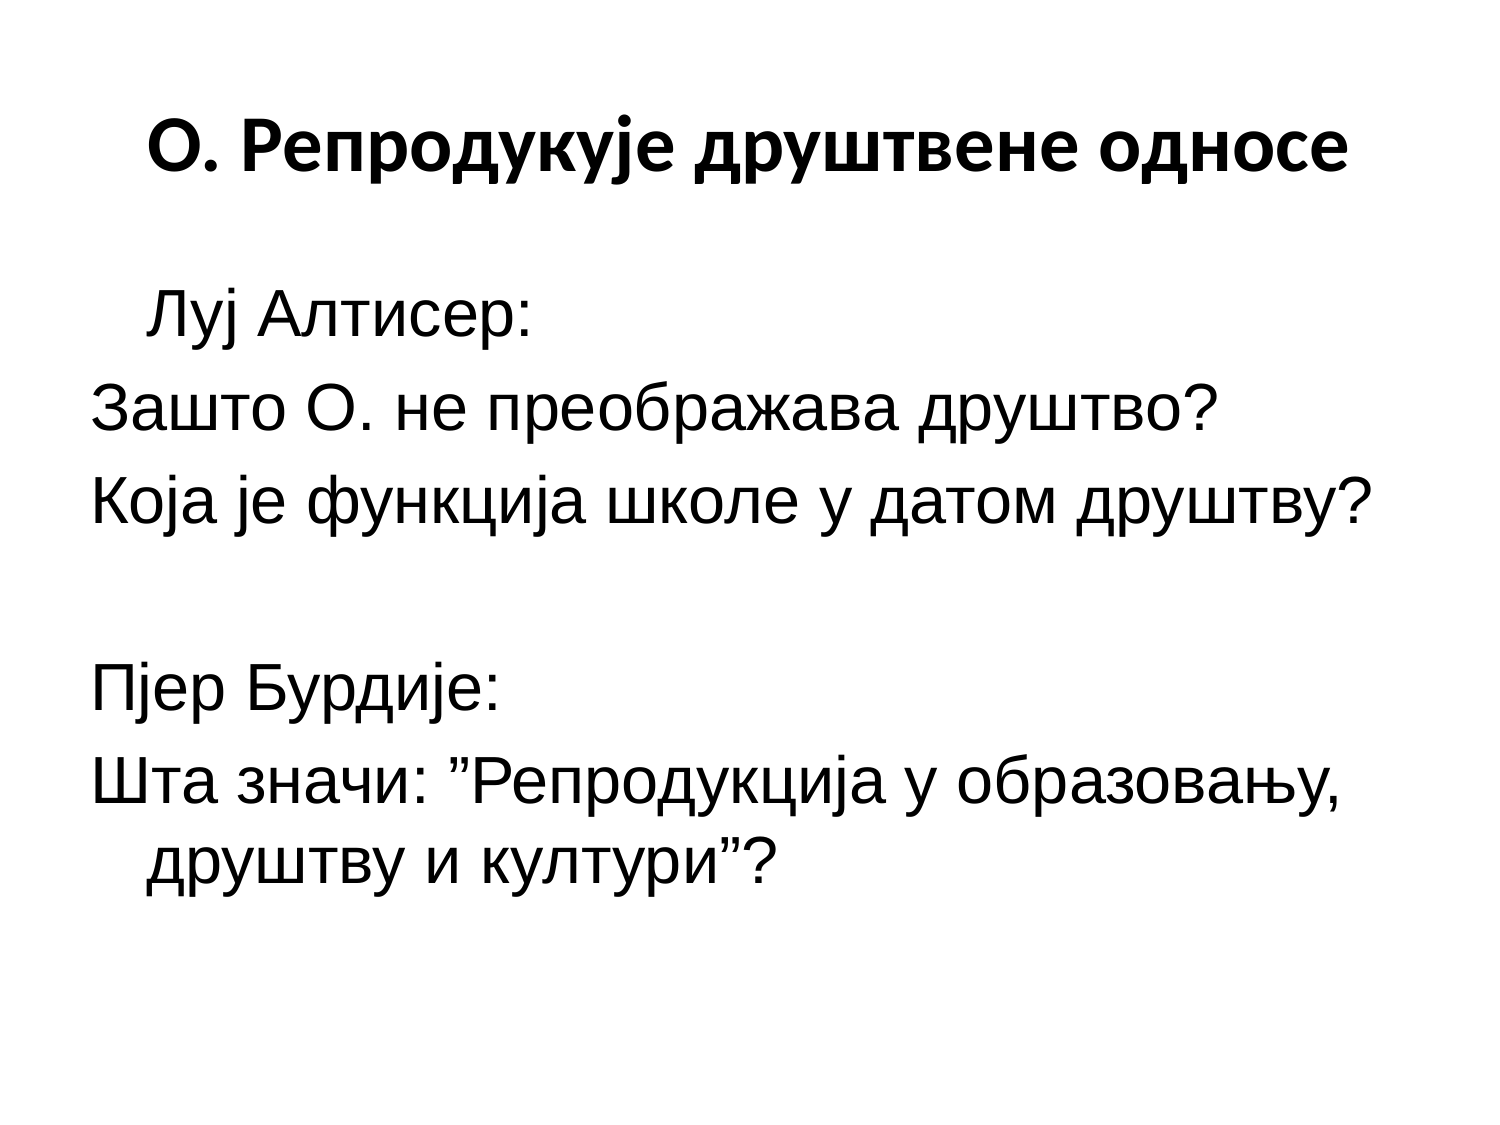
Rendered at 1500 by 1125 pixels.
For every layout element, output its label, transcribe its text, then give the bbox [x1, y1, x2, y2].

title О. Репродукује друштвене односе [75, 45, 1425, 233]
list Луј Алтисер: Зашто О. не преображава друштво? Која је функција школе у датом друштву? Пјер Бурдије: Шта значи: ”Репродукција у образовању, друштву и култури”? [75, 262, 1425, 1005]
